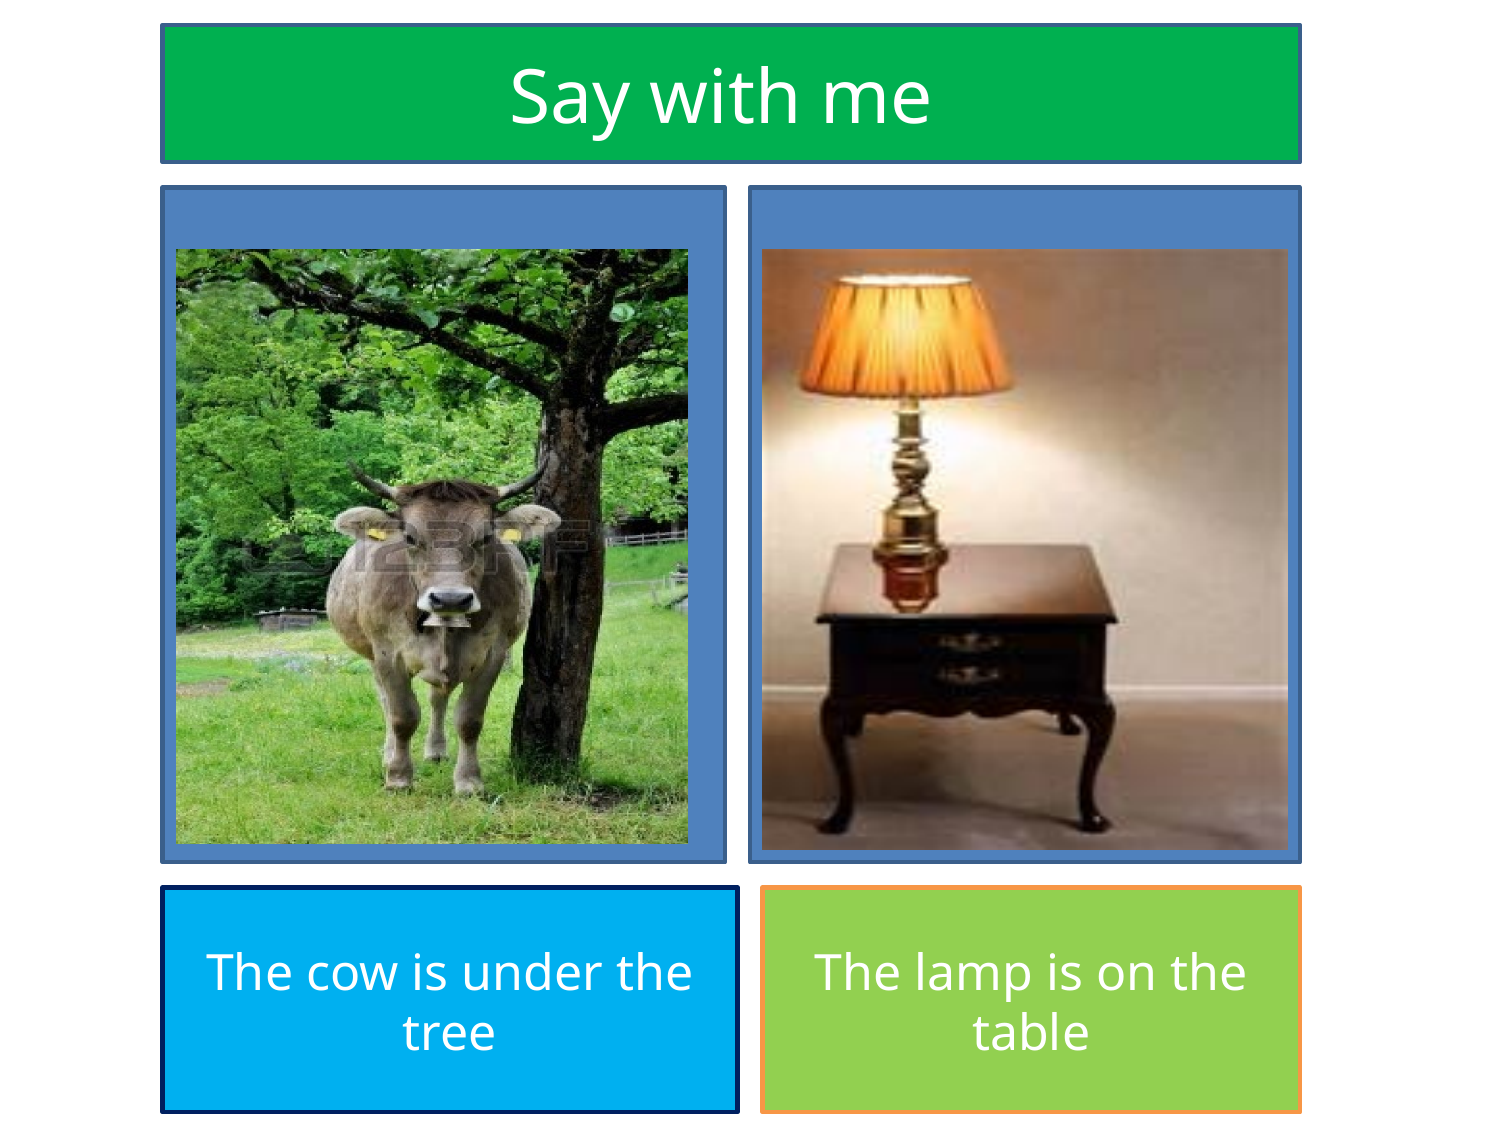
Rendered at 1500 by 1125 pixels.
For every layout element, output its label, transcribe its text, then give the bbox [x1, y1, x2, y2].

picture [762, 249, 1288, 851]
picture [175, 249, 688, 845]
text_box The lamp is on the table [760, 885, 1302, 1114]
text_box [160, 185, 727, 864]
text_box Say with me [160, 23, 1302, 164]
text_box The cow is under the tree [160, 885, 740, 1114]
text_box [748, 185, 1302, 864]
